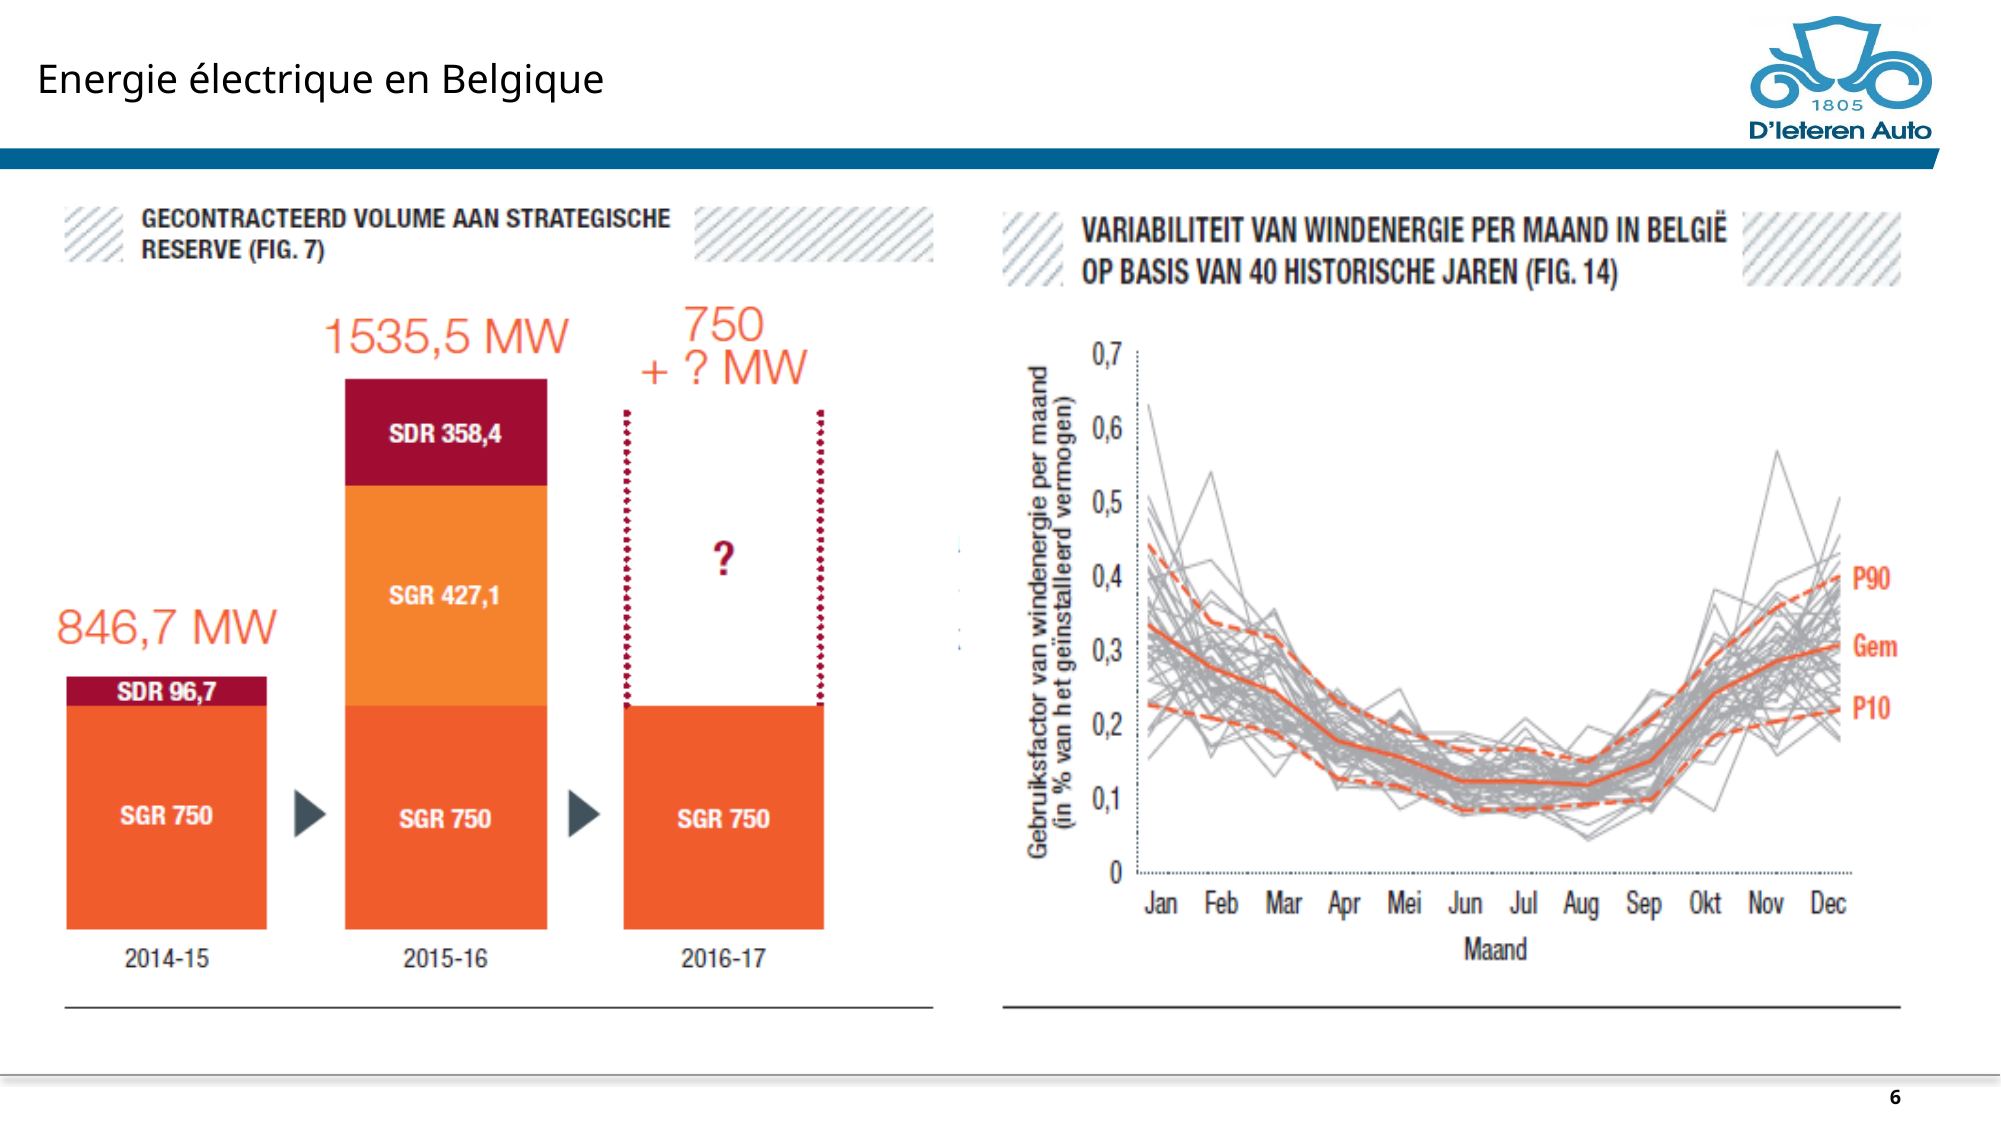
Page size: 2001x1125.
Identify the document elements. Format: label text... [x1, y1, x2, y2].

title Energie électrique en Belgique [36, 8, 1936, 146]
picture [36, 178, 1985, 1072]
